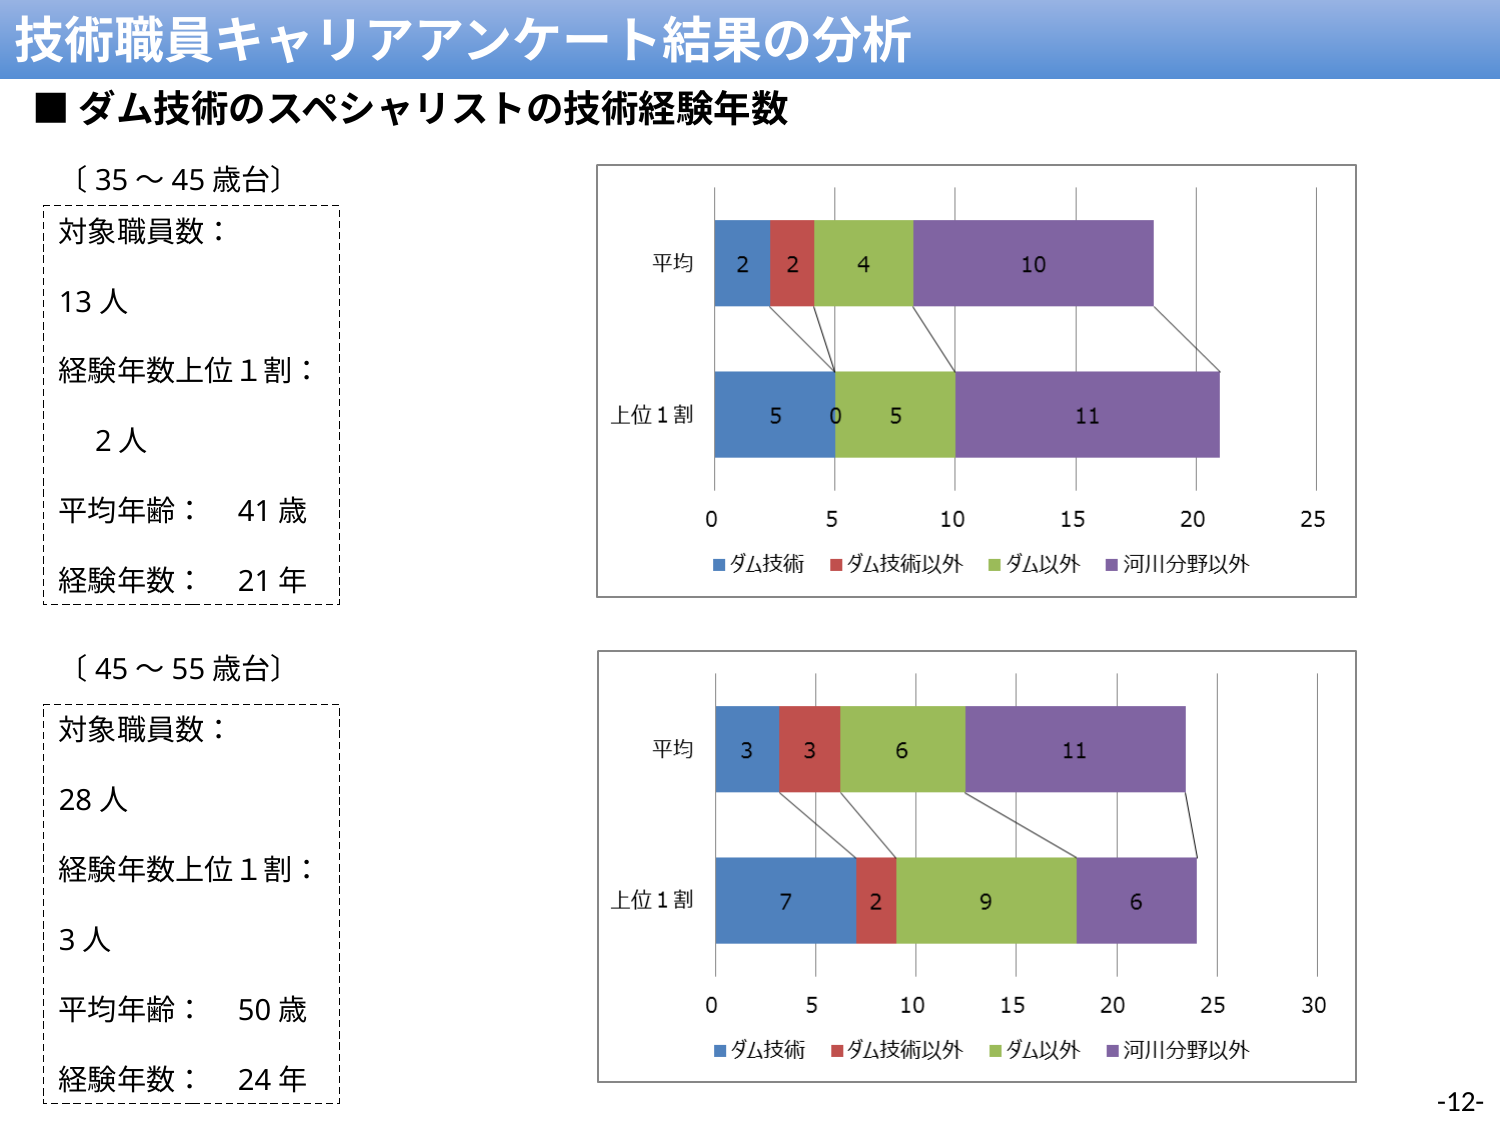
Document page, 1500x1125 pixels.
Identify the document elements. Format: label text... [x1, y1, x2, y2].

picture [596, 164, 1357, 599]
text_box 〔45～55歳台〕 [43, 642, 340, 693]
text_box 対象職員数： 28人 経験年数上位１割： 3人 平均年齢： 50歳 経験年数： 24年 [43, 704, 340, 1104]
text_box -12- [1357, 1074, 1500, 1125]
text_box 技術職員キャリアアンケート結果の分析 [0, 0, 1500, 80]
picture [597, 649, 1357, 1083]
text_box 〔35～45歳台〕 [43, 153, 340, 204]
text_box ■ダム技術のスペシャリストの技術経験年数 [17, 78, 850, 138]
text_box 対象職員数： 13人 経験年数上位１割： 2人 平均年齢： 41歳 経験年数： 21年 [43, 205, 340, 605]
